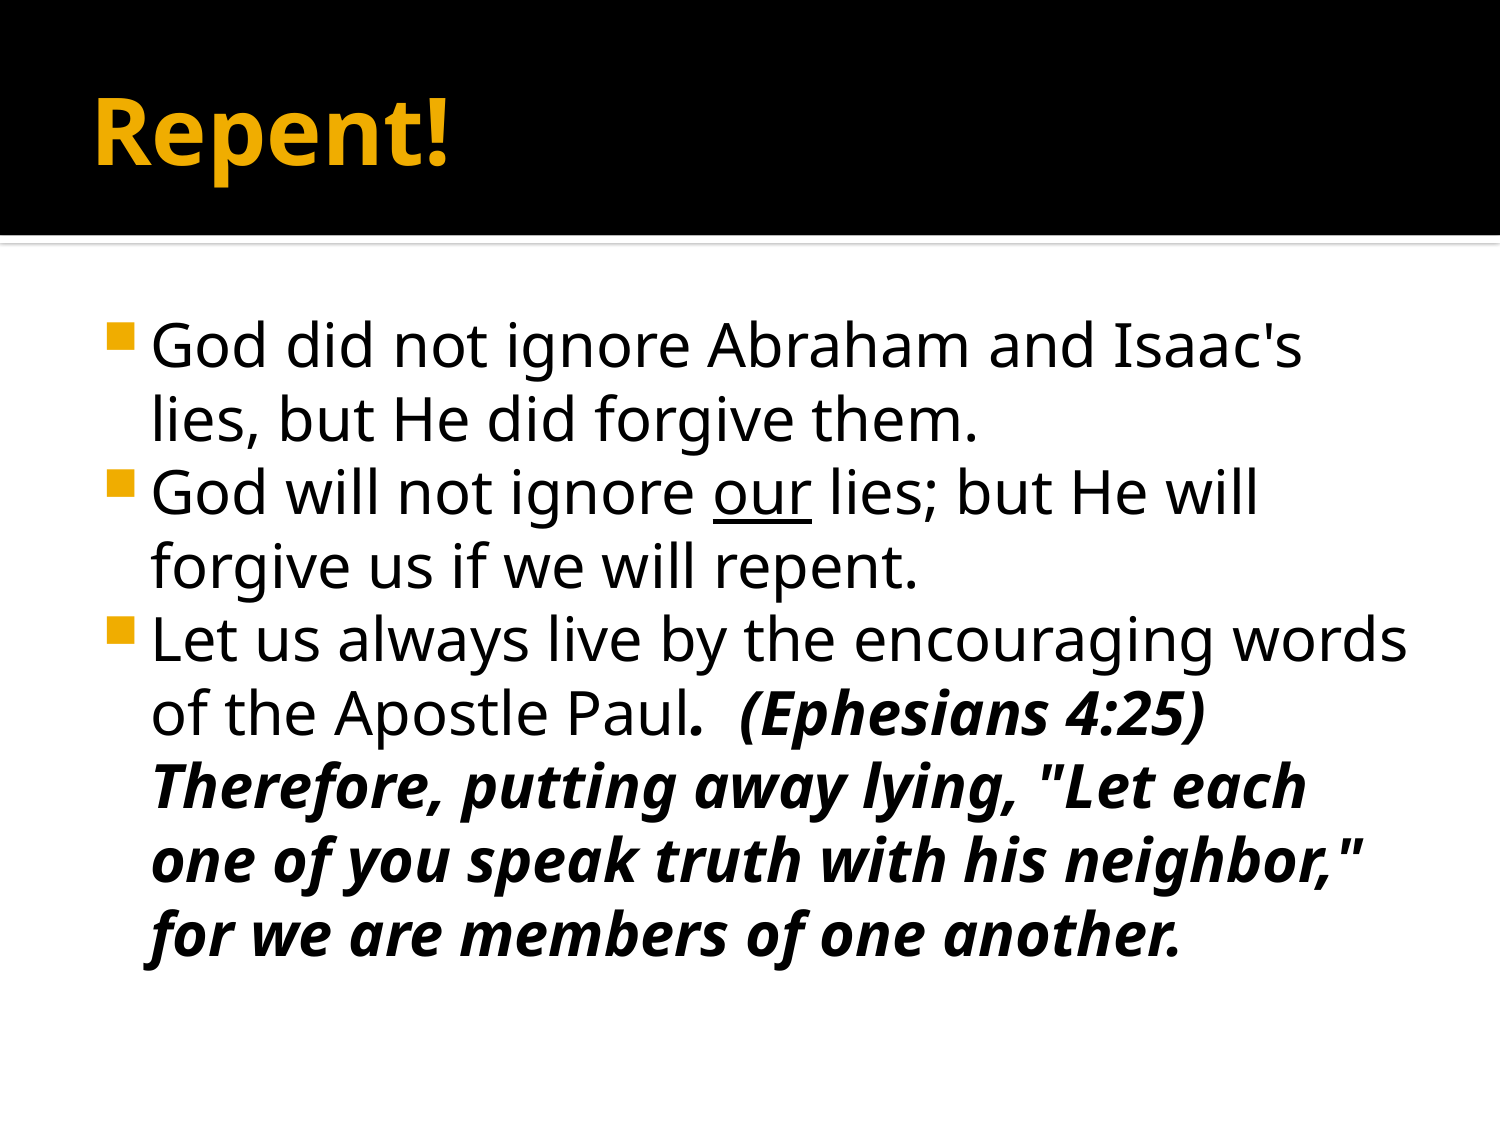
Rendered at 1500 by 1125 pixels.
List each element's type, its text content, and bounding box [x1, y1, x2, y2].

title Repent! [75, 25, 1425, 231]
list God did not ignore Abraham and Isaac's lies, but He did forgive them. God will not ignore our lies; but He will forgive us if we will repent. Let us always live by the encouraging words of the Apostle Paul. (Ephesians 4:25) Therefore, putting away lying, "Let each one of you speak truth with his neighbor," for we are members of one another. [75, 291, 1425, 1050]
